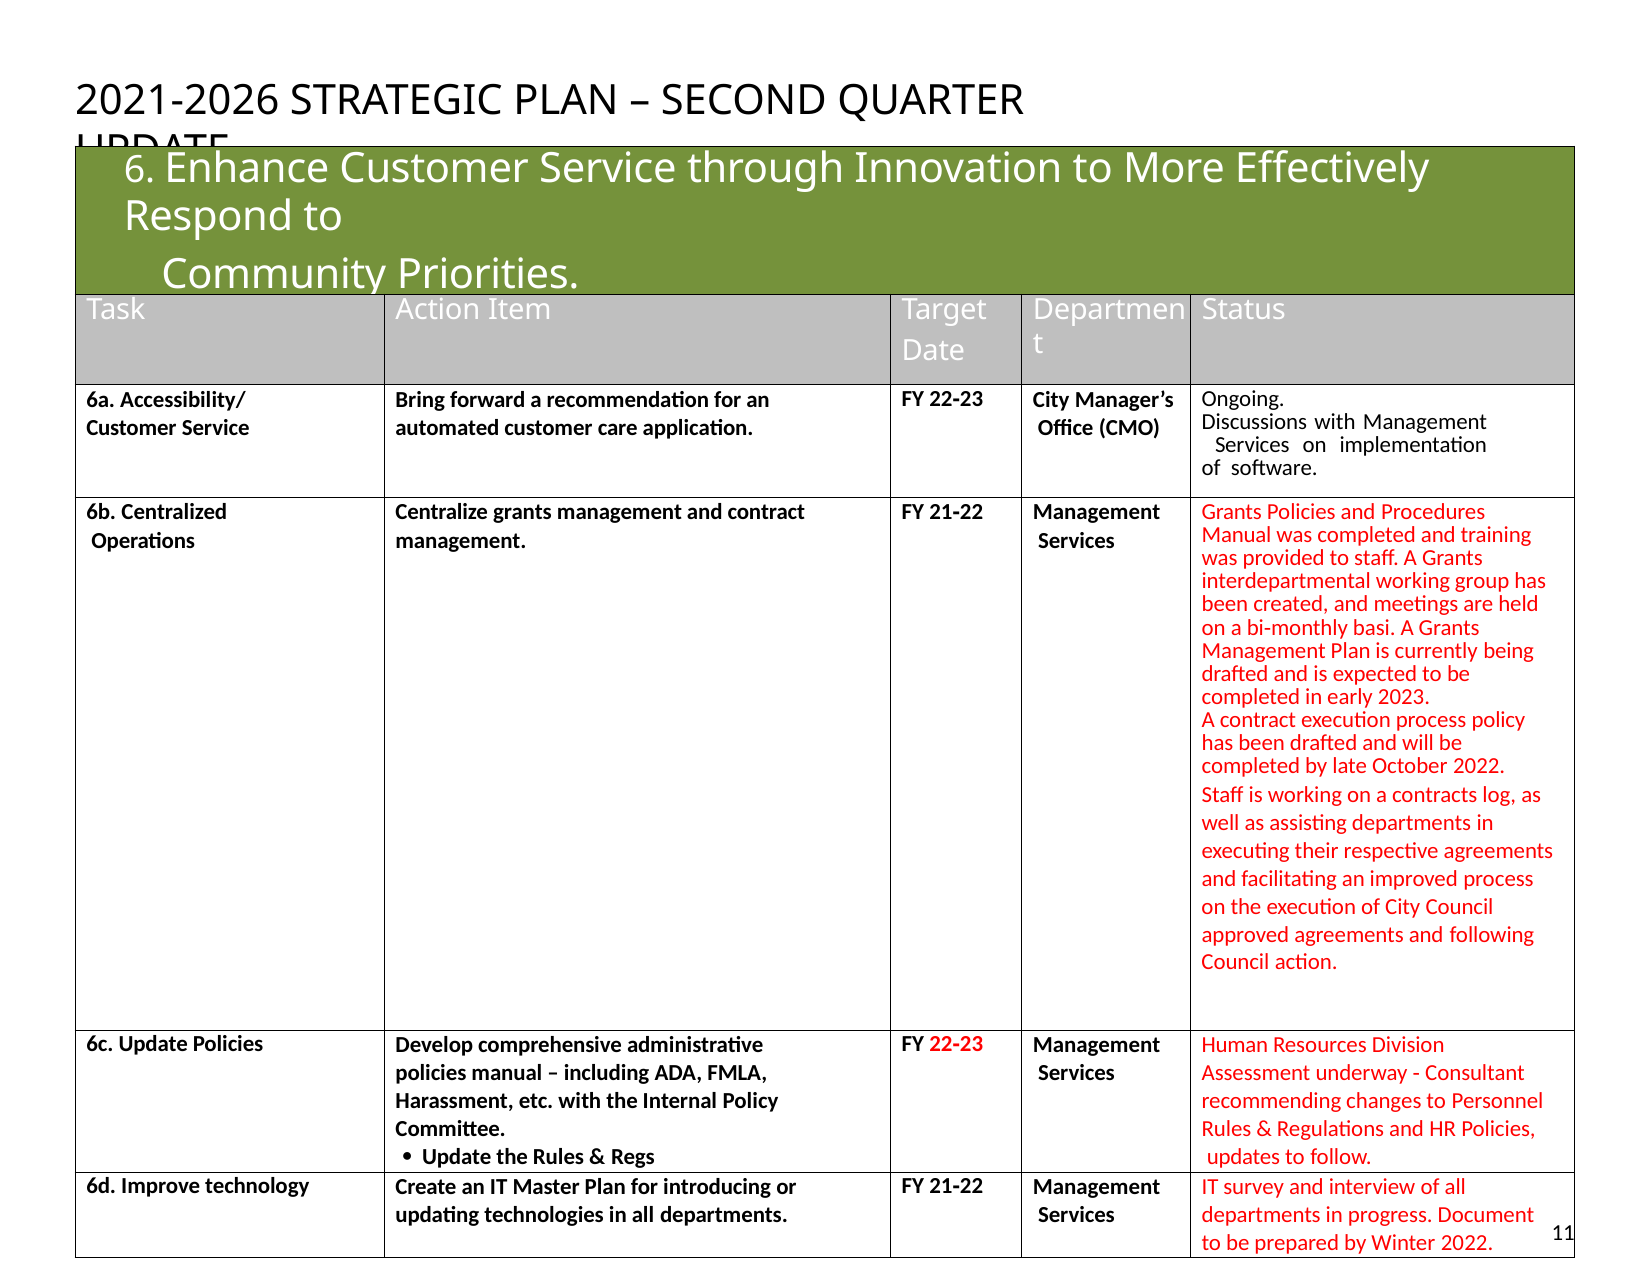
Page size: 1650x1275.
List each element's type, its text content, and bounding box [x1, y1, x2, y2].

table_cell Develop comprehensive administrative policies manual – including ADA, FMLA, Harassment, etc. with the Internal Policy Committee. Update the Rules & Regs [385, 1031, 890, 1172]
table_cell FY 22‐23 [891, 385, 1021, 497]
table_cell Action Item [385, 295, 890, 384]
table_cell Create an IT Master Plan for introducing or updating technologies in all departments. [385, 1173, 890, 1257]
table_cell Status [1191, 295, 1574, 384]
table_cell City Manager’s Office (CMO) [1022, 385, 1190, 497]
table_cell Department [1022, 295, 1190, 384]
table_cell Management Services [1022, 1031, 1190, 1172]
table_header 6. Enhance Customer Service through Innovation to More Effectively Respond to Community Priorities. [76, 147, 1574, 294]
table_cell FY 22‐23 [891, 1031, 1021, 1172]
table_cell 6d. Improve technology [76, 1173, 384, 1257]
table_cell Bring forward a recommendation for an automated customer care application. [385, 385, 890, 497]
table_cell Human Resources Division Assessment underway ‐ Consultant recommending changes to Personnel Rules & Regulations and HR Policies, updates to follow. [1191, 1031, 1574, 1172]
table_cell Grants Policies and Procedures Manual was completed and training was provided to staff. A Grants interdepartmental working group has been created, and meetings are held on a bi‐monthly basi. A Grants Management Plan is currently being drafted and is expected to be completed in early 2023. A contract execution process policy has been drafted and will be completed by late October 2022. Staff is working on a contracts log, as well as assisting departments in executing their respective agreements and facilitating an improved process on the execution of City Council approved agreements and following Council action. [1191, 498, 1574, 1030]
table_cell IT survey and interview of all departments in progress. Document to be prepared by Winter 2022. [1191, 1173, 1574, 1257]
table_cell 6c. Update Policies [76, 1031, 384, 1172]
text_box 2021‐2026 STRATEGIC PLAN – SECOND QUARTER UPDATE [72, 70, 1049, 173]
table_cell Target Date [891, 295, 1021, 384]
table_cell FY 21‐22 [891, 1173, 1021, 1257]
table_cell Management Services [1022, 1173, 1190, 1257]
table_cell Ongoing. Discussions with Management Services on implementation of software. [1191, 385, 1574, 497]
table_cell Centralize grants management and contract management. [385, 498, 890, 1030]
table_cell Management Services [1022, 498, 1190, 1030]
table_cell FY 21‐22 [891, 498, 1021, 1030]
table_cell 6b. Centralized Operations [76, 498, 384, 1030]
table_cell 6a. Accessibility/ Customer Service [76, 385, 384, 497]
slide_number 11 [1545, 1221, 1582, 1275]
table_cell Task [76, 295, 384, 384]
